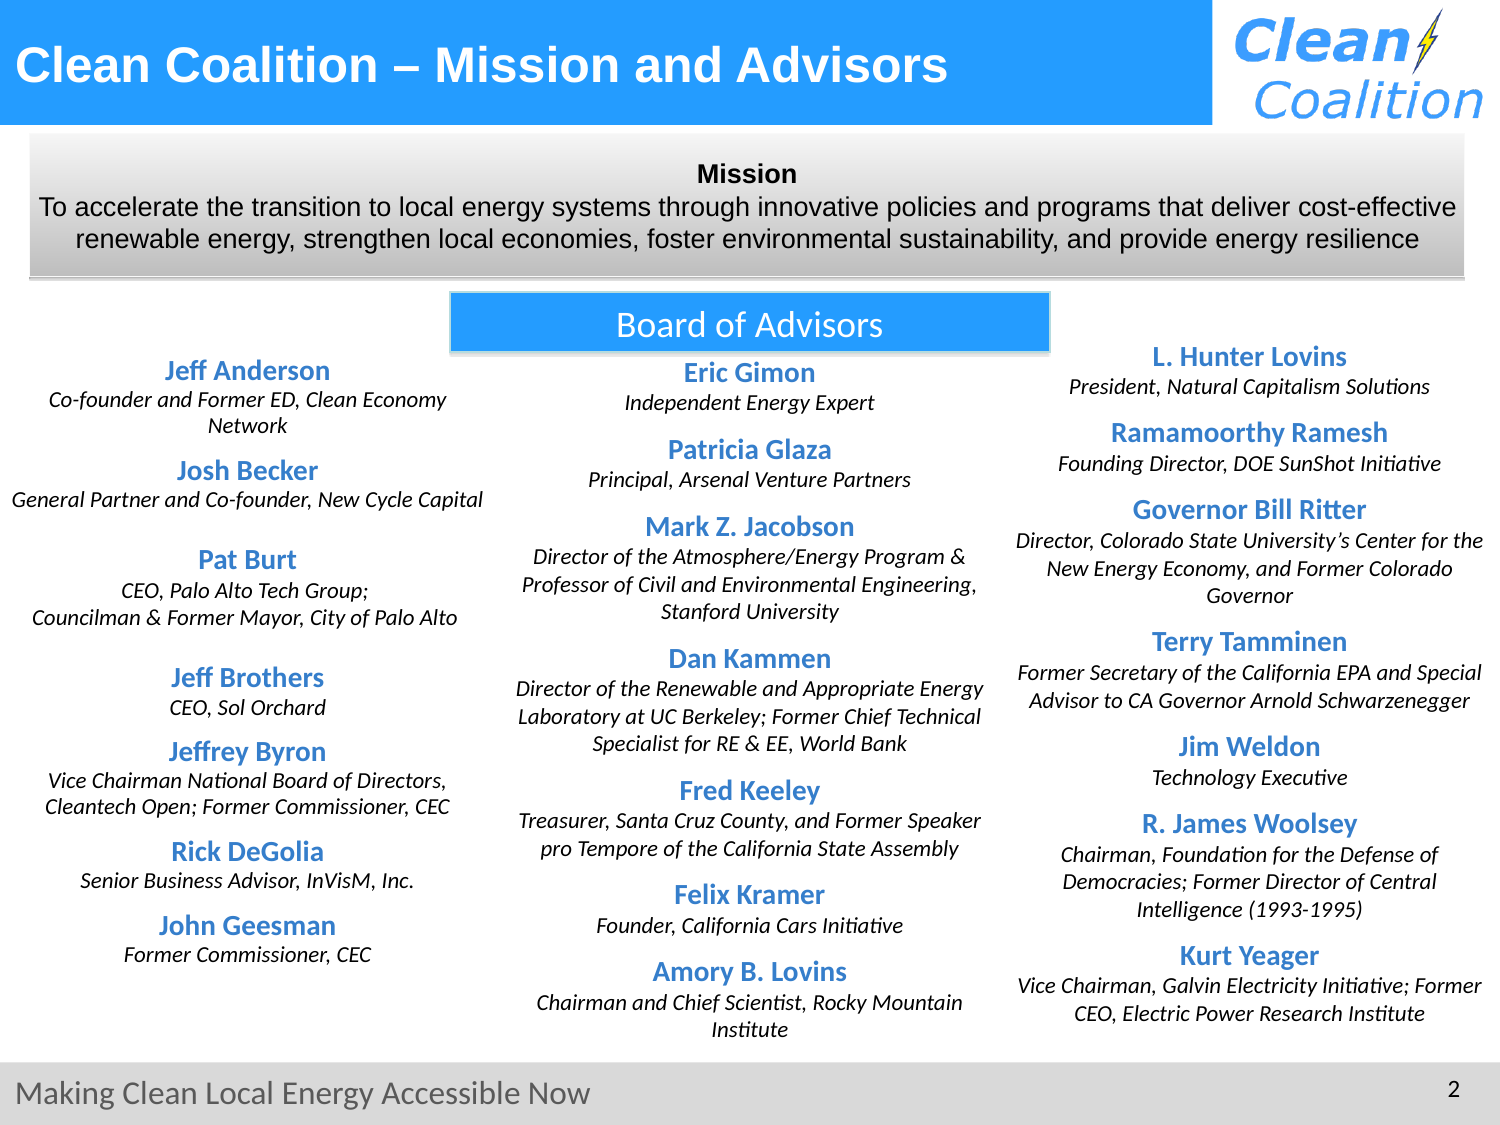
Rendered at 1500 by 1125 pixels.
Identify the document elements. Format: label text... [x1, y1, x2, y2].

text_box Mission To accelerate the transition to local energy systems through innovative policies and programs that deliver cost-effective renewable energy, strengthen local economies, foster environmental sustainability, and provide energy resilience [29, 133, 1465, 277]
text_box Board of Advisors [449, 292, 1050, 346]
text_box Jeff Anderson Co-founder and Former ED, Clean Economy Network Josh Becker General Partner and Co-founder, New Cycle Capital Pat Burt CEO, Palo Alto Tech Group; Councilman & Former Mayor, City of Palo Alto Jeff Brothers CEO, Sol Orchard Jeffrey Byron Vice Chairman National Board of Directors, Cleantech Open; Former Commissioner, CEC Rick DeGolia Senior Business Advisor, InVisM, Inc. John Geesman Former Commissioner, CEC [0, 346, 500, 1013]
text_box Eric Gimon Independent Energy Expert Patricia Glaza Principal, Arsenal Venture Partners Mark Z. Jacobson Director of the Atmosphere/Energy Program & Professor of Civil and Environmental Engineering, Stanford University Dan Kammen Director of the Renewable and Appropriate Energy Laboratory at UC Berkeley; Former Chief Technical Specialist for RE & EE, World Bank Fred Keeley Treasurer, Santa Cruz County, and Former Speaker pro Tempore of the California State Assembly Felix Kramer Founder, California Cars Initiative Amory B. Lovins Chairman and Chief Scientist, Rocky Mountain Institute [500, 345, 1000, 1050]
title Clean Coalition – Mission and Advisors [0, 0, 1200, 125]
text_box L. Hunter Lovins President, Natural Capitalism Solutions Ramamoorthy Ramesh Founding Director, DOE SunShot Initiative Governor Bill Ritter Director, Colorado State University’s Center for the New Energy Economy, and Former Colorado Governor Terry Tamminen Former Secretary of the California EPA and Special Advisor to CA Governor Arnold Schwarzenegger Jim Weldon Technology Executive R. James Woolsey Chairman, Foundation for the Defense of Democracies; Former Director of Central Intelligence (1993-1995) Kurt Yeager Vice Chairman, Galvin Electricity Initiative; Former CEO, Electric Power Research Institute [999, 329, 1500, 1034]
